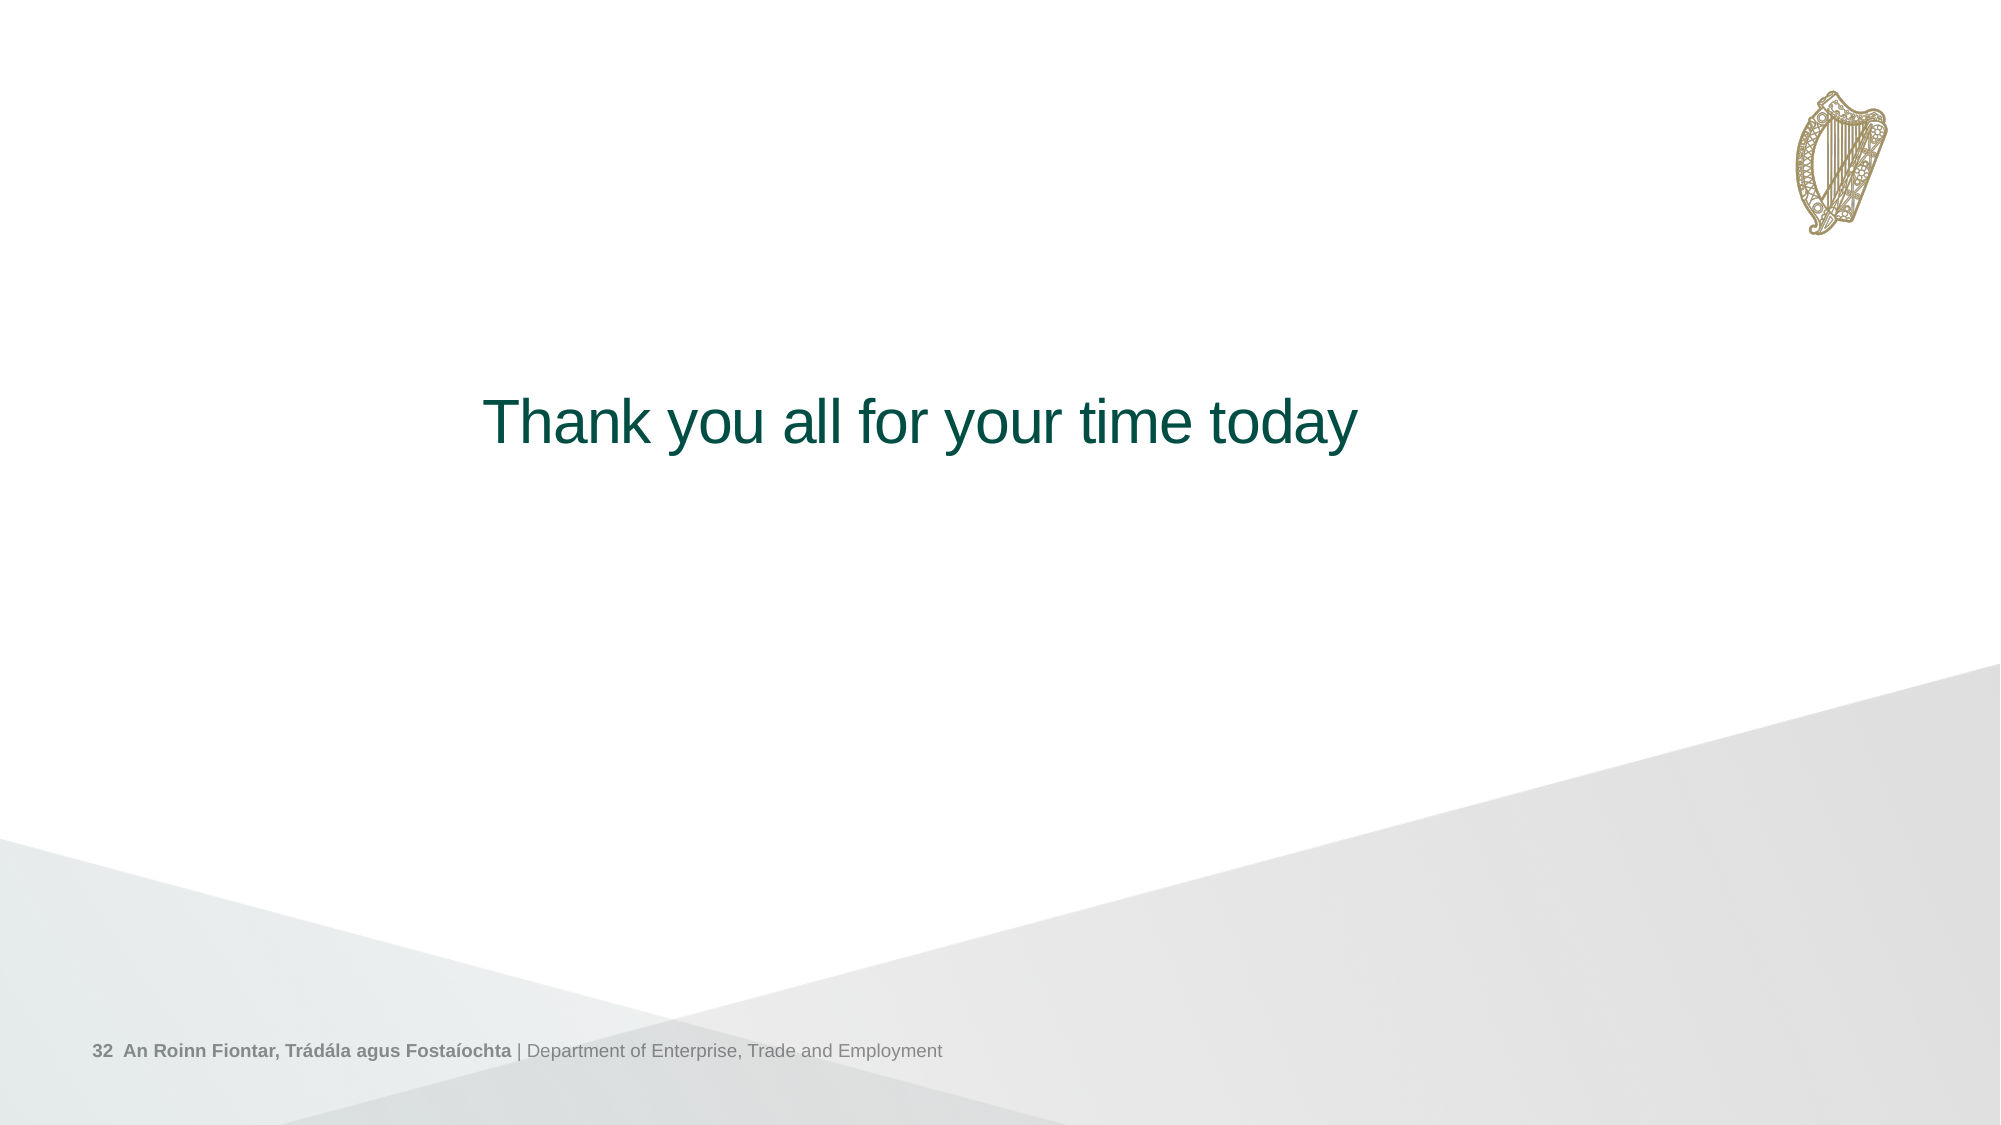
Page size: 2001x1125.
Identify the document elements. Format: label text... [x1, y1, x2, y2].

picture [0, 663, 2000, 1125]
picture [1780, 77, 1902, 243]
list Thank you all for your time today [118, 291, 1740, 1010]
